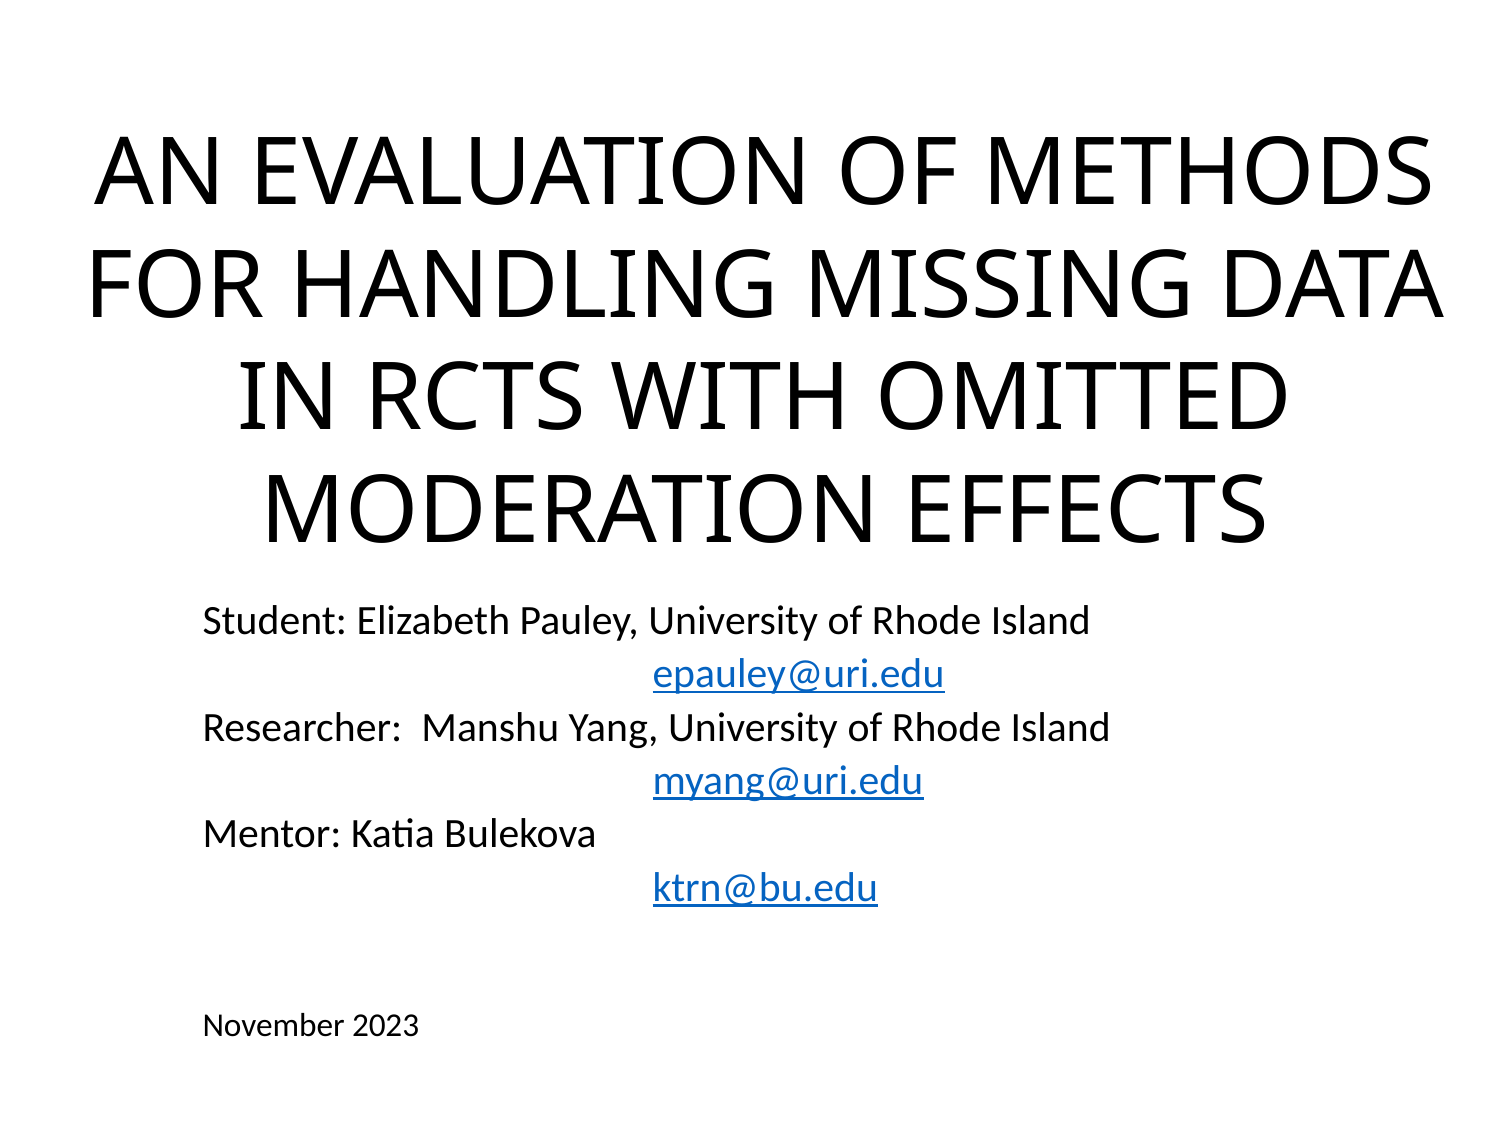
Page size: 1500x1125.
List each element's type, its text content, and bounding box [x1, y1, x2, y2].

title AN EVALUATION OF METHODS FOR HANDLING MISSING DATA IN RCTS WITH OMITTED MODERATION EFFECTS [30, 272, 1500, 514]
subtitle Student: Elizabeth Pauley, University of Rhode Island epauley@uri.edu Researcher: Manshu Yang, University of Rhode Island myang@uri.edu Mentor: Katia Bulekova ktrn@bu.edu November 2023 [187, 590, 1313, 863]
